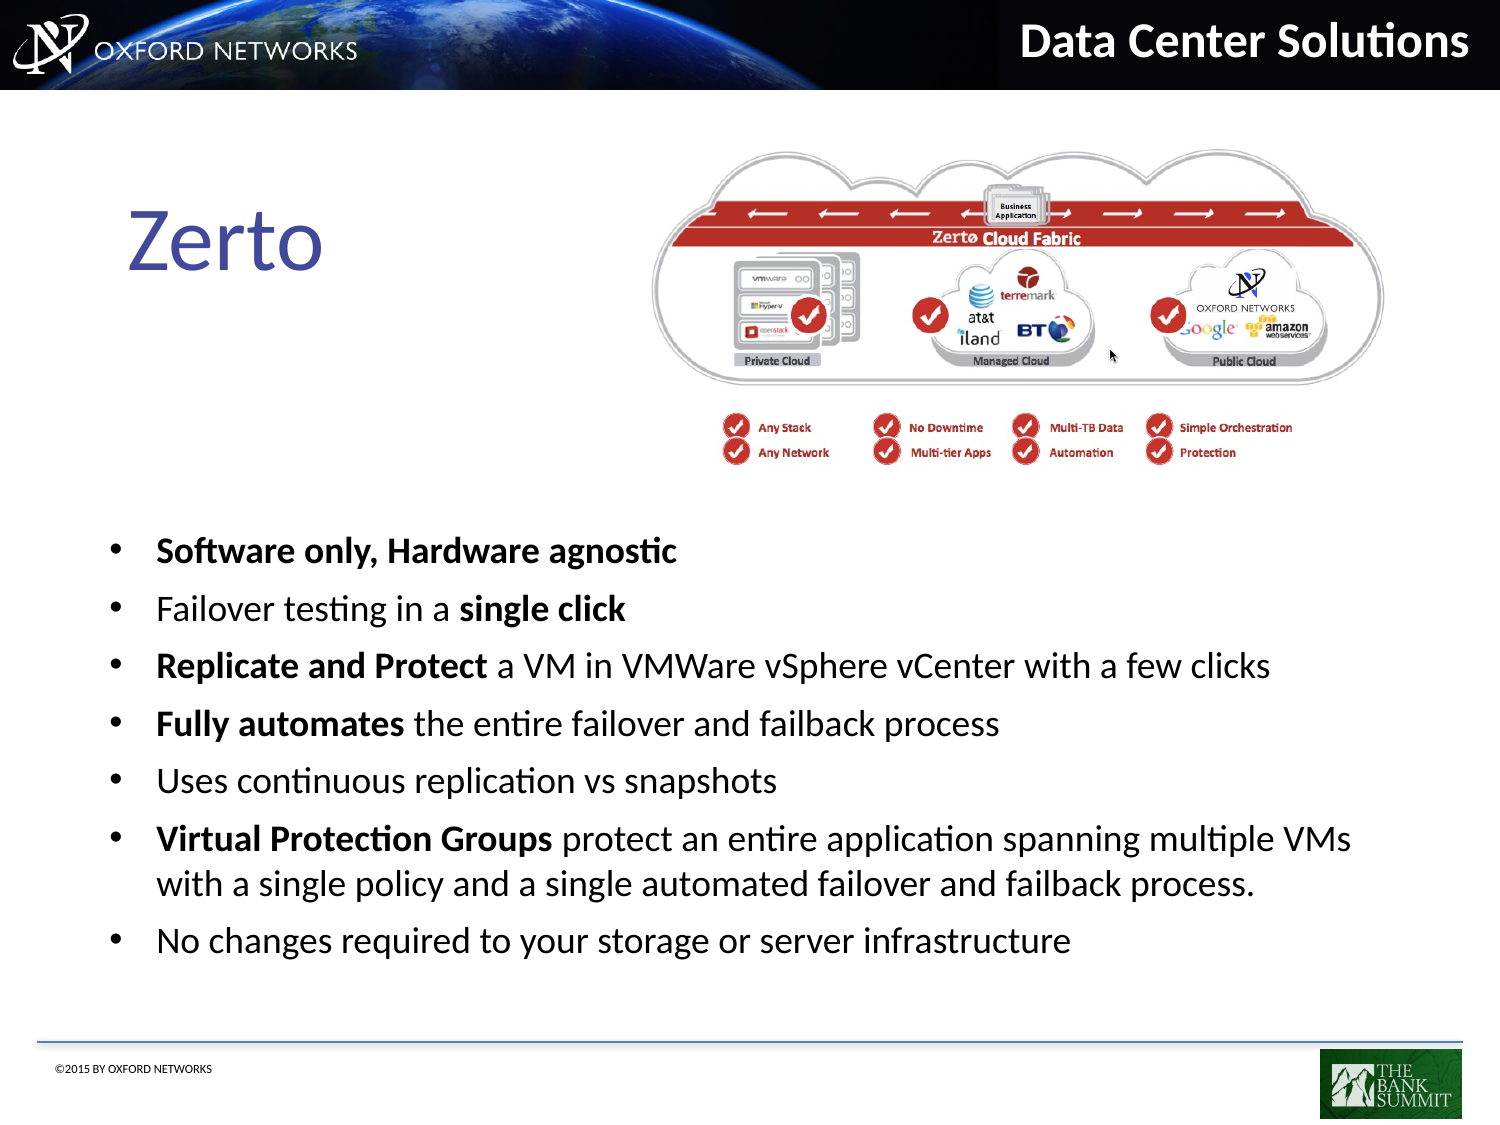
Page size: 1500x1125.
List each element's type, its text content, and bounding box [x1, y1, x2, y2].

title Zerto [112, 188, 639, 280]
picture [644, 146, 1391, 473]
text_box Software only, Hardware agnostic Failover testing in a single click Replicate and Protect a VM in VMWare vSphere vCenter with a few clicks Fully automates the entire failover and failback process Uses continuous replication vs snapshots Virtual Protection Groups protect an entire application spanning multiple VMs with a single policy and a single automated failover and failback process. No changes required to your storage or server infrastructure [94, 518, 1406, 969]
picture [0, 0, 1500, 91]
text_box ©2015 BY OXFORD NETWORKS [39, 1053, 228, 1084]
picture [1320, 1049, 1463, 1119]
